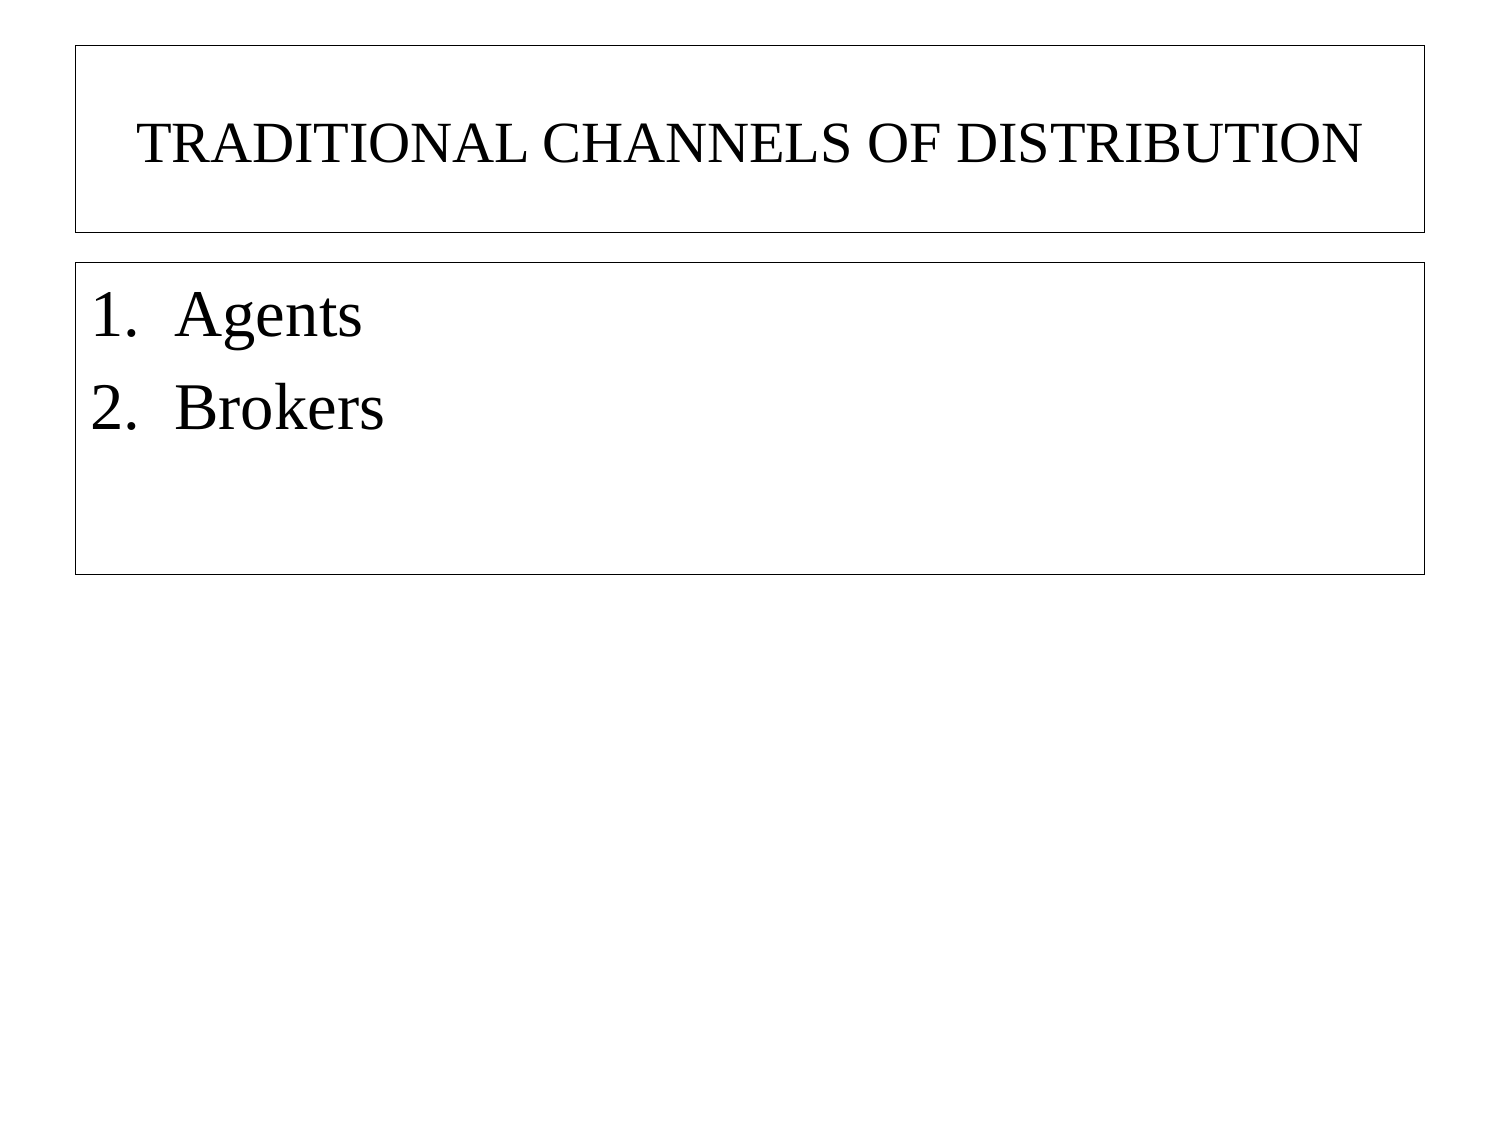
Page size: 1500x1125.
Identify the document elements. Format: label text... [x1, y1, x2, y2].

list Agents Brokers [75, 262, 1425, 575]
title TRADITIONAL CHANNELS OF DISTRIBUTION [75, 45, 1425, 233]
